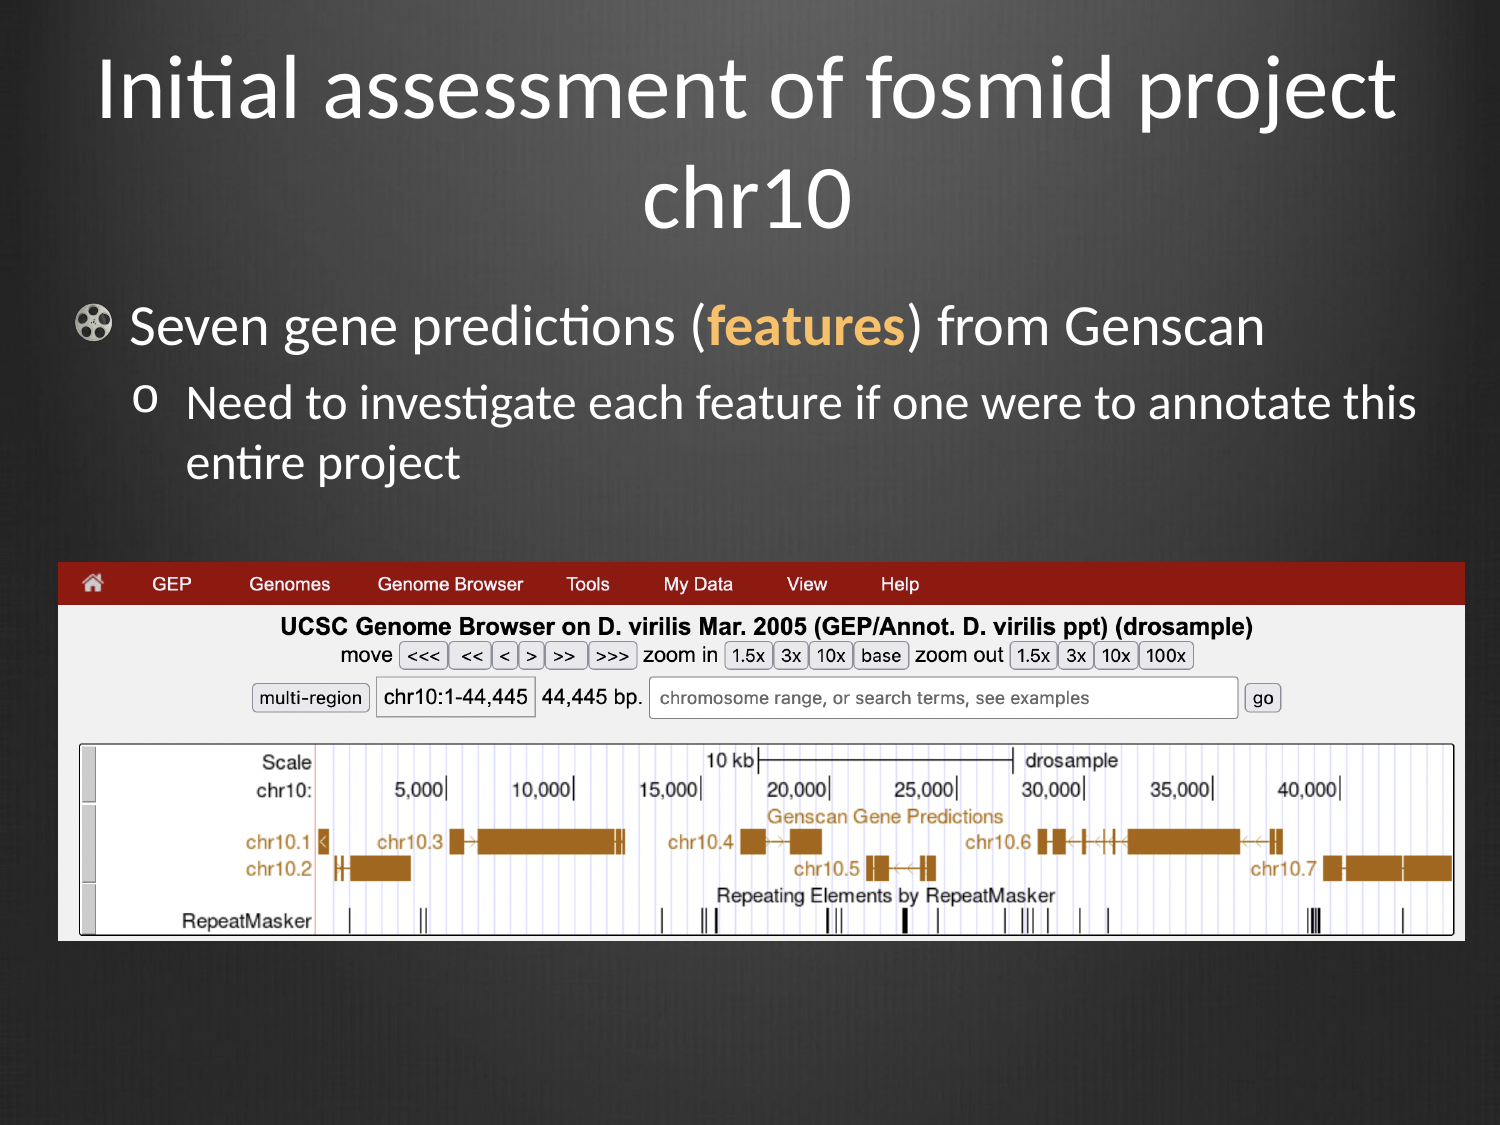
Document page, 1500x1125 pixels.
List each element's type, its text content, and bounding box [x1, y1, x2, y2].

picture [73, 301, 114, 343]
list Seven gene predictions (features) from Genscan Need to investigate each feature if one were to annotate this entire project [58, 279, 1436, 506]
title Initial assessment of fosmid project chr10 [58, 19, 1436, 255]
picture [58, 562, 1465, 941]
